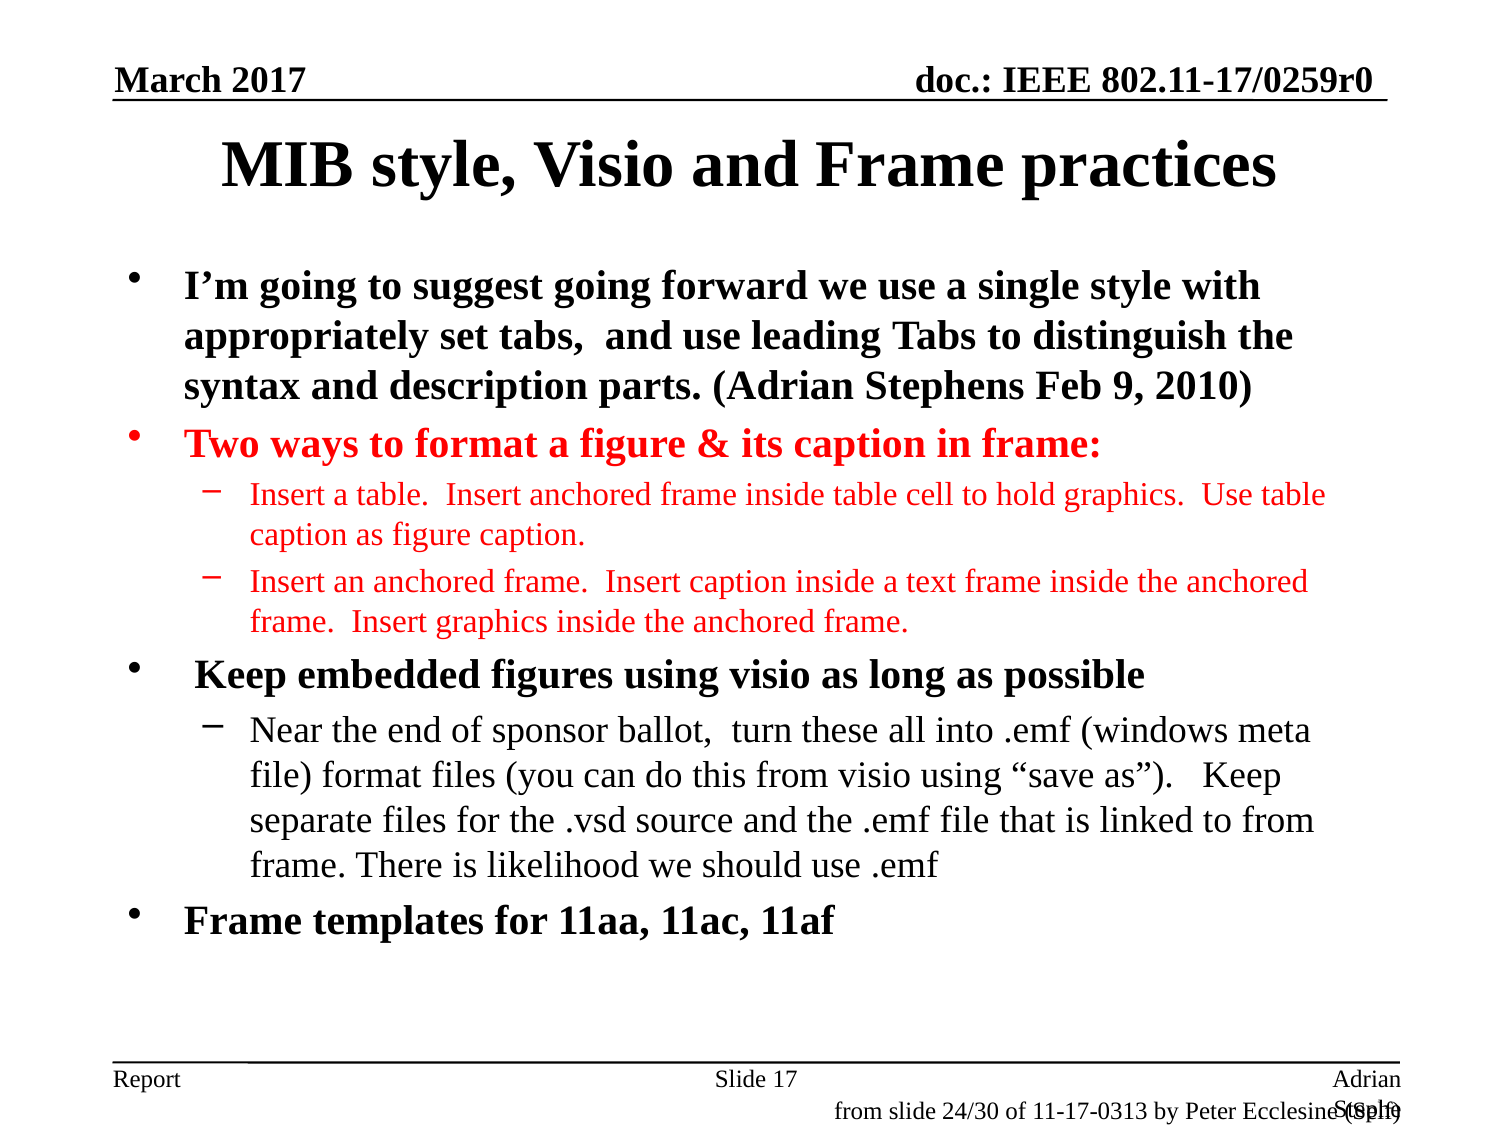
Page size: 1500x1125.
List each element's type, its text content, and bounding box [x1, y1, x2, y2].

slide_number Slide 17 [711, 1061, 801, 1087]
text_box from slide 24/30 of 11-17-0313 by Peter Ecclesine (Self) [343, 1087, 1417, 1125]
title MIB style, Visio and Frame practices [112, 112, 1388, 249]
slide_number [114, 54, 374, 101]
list I’m going to suggest going forward we use a single style with appropriately set tabs, and use leading Tabs to distinguish the syntax and description parts. (Adrian Stephens Feb 9, 2010) Two ways to format a figure & its caption in frame: Insert a table. Insert anchored frame inside table cell to hold graphics. Use table caption as figure caption. Insert an anchored frame. Insert caption inside a text frame inside the anchored frame. Insert graphics inside the anchored frame. Keep embedded figures using visio as long as possible Near the end of sponsor ballot, turn these all into .emf (windows meta file) format files (you can do this from visio using “save as”). Keep separate files for the .vsd source and the .emf file that is linked to from frame. There is likelihood we should use .emf Frame templates for 11aa, 11ac, 11af [112, 249, 1388, 1063]
footer Adrian Stephens, Intel Corporation [1324, 1061, 1402, 1087]
